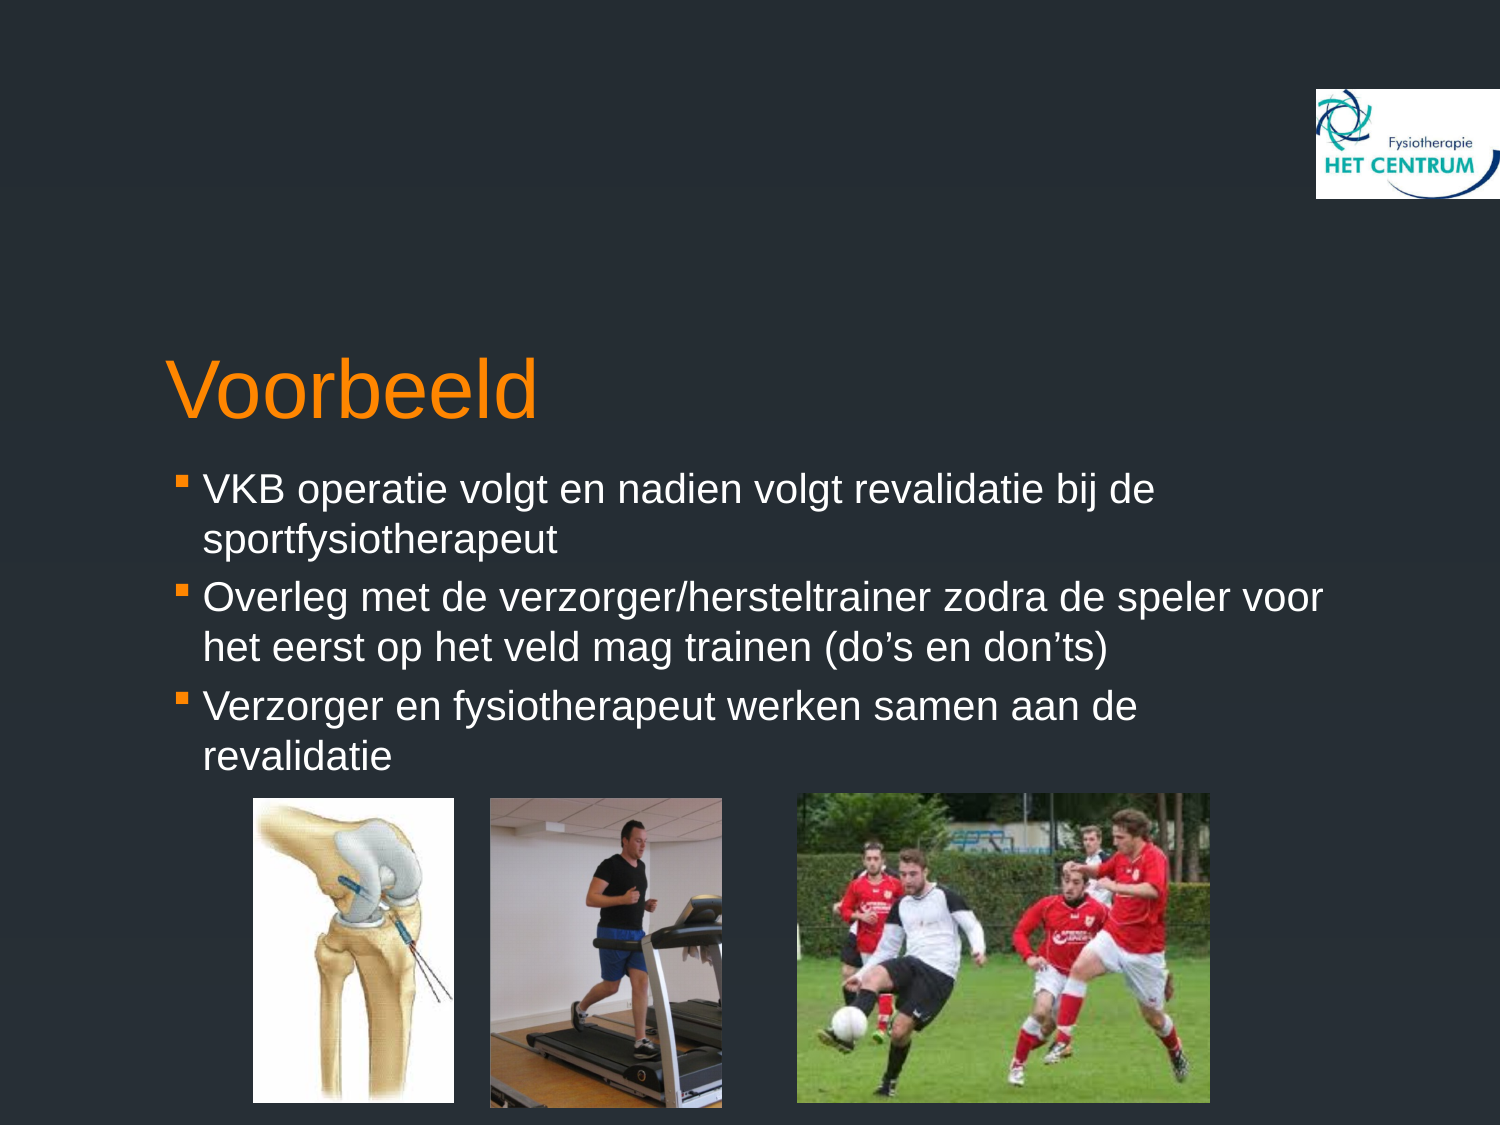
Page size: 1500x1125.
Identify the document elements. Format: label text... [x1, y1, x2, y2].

picture [253, 798, 761, 1108]
list VKB operatie volgt en nadien volgt revalidatie bij de sportfysiotherapeut Overleg met de verzorger/hersteltrainer zodra de speler voor het eerst op het veld mag trainen (do’s en don’ts) Verzorger en fysiotherapeut werken samen aan de revalidatie [150, 454, 1350, 1035]
picture [796, 793, 1210, 1104]
picture [1316, 89, 1500, 200]
title Voorbeeld [150, 253, 1350, 443]
